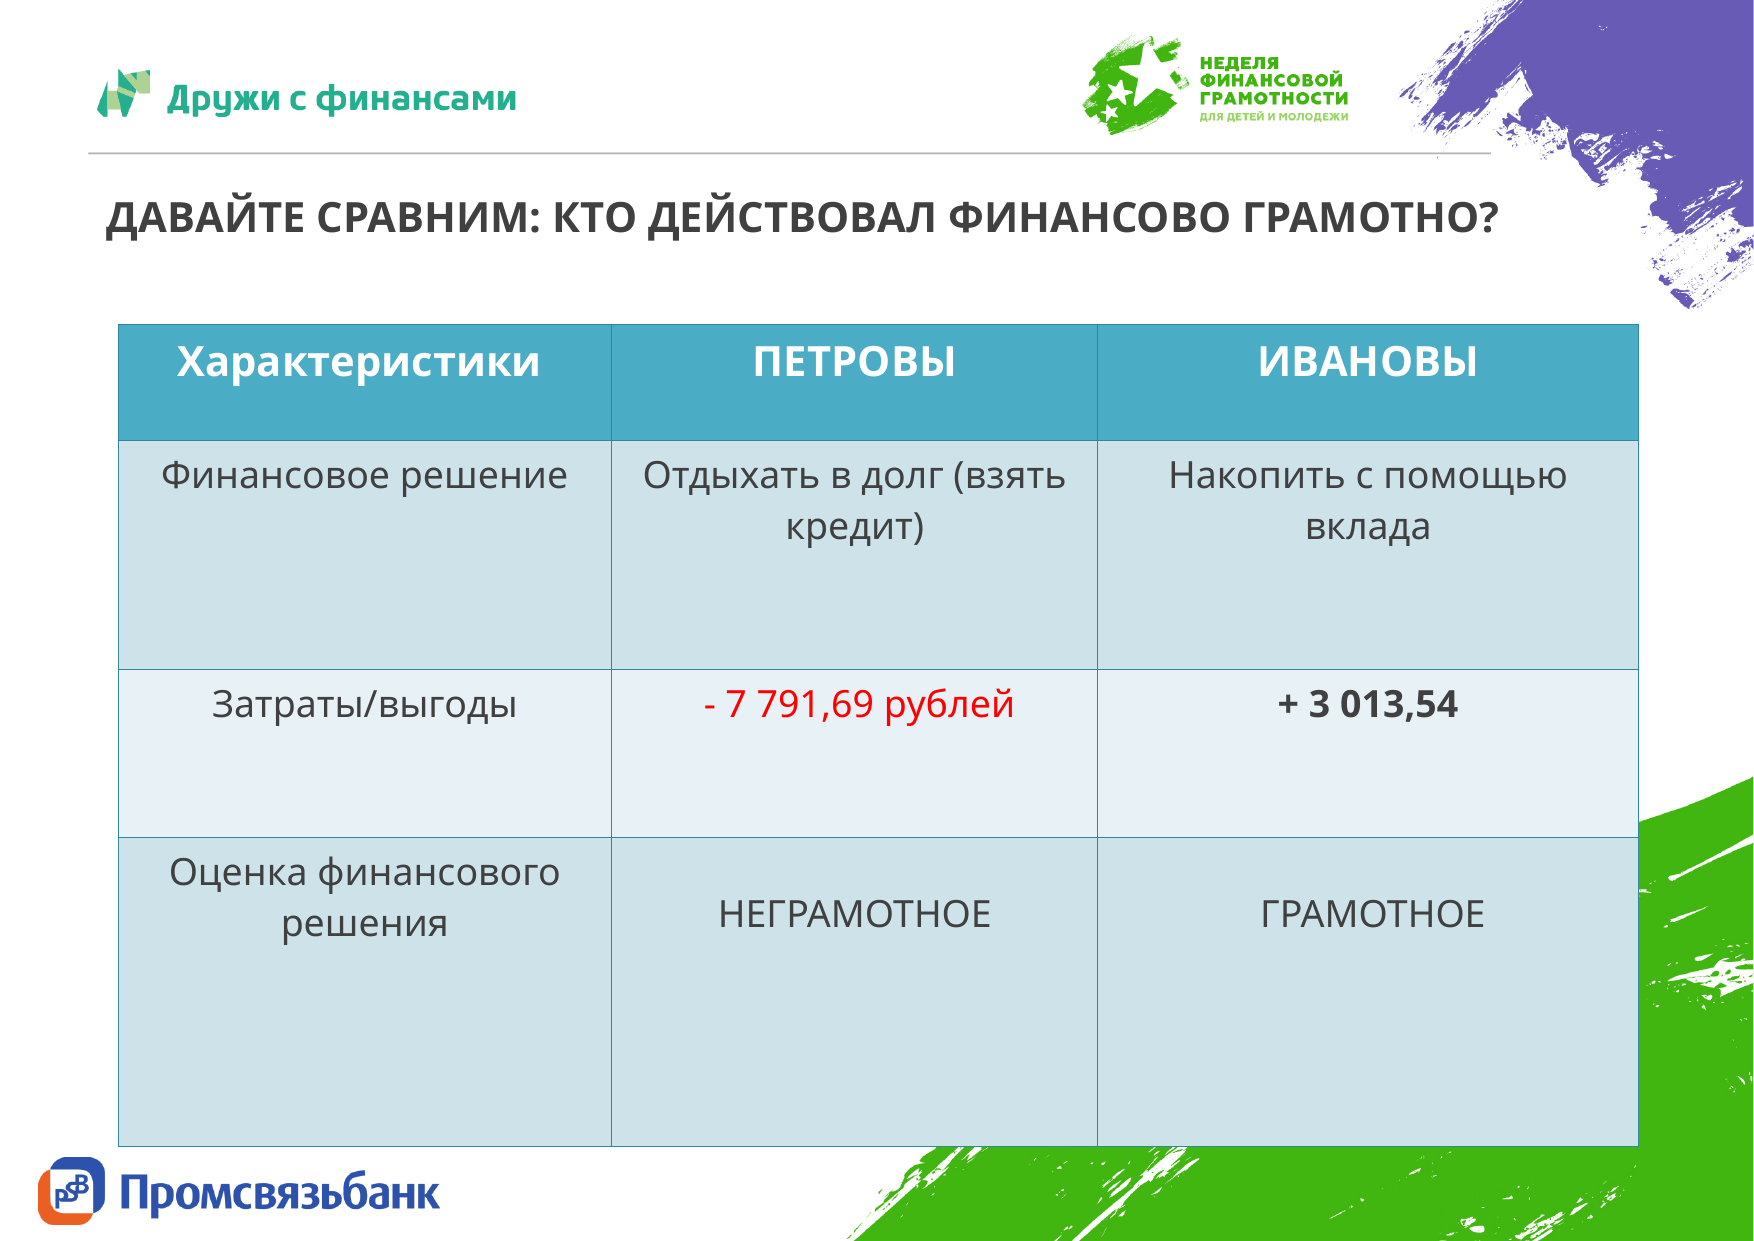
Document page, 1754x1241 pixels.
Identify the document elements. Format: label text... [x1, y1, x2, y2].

table_cell Отдыхать в долг (взять кредит) [612, 441, 1097, 669]
table_header ПЕТРОВЫ [612, 325, 1097, 440]
table_cell Накопить с помощью вклада [1098, 441, 1638, 669]
table_cell Оценка финансового решения [119, 838, 611, 1146]
table_header ИВАНОВЫ [1098, 325, 1638, 440]
table_cell Финансовое решение [119, 441, 611, 669]
table_cell Затраты/выгоды [119, 670, 611, 837]
table_cell - 7 791,69 рублей [612, 670, 1097, 837]
text_box ДАВАЙТЕ СРАВНИМ: КТО ДЕЙСТВОВАЛ ФИНАНСОВО ГРАМОТНО? [87, 183, 1666, 327]
table_header Характеристики [119, 325, 611, 440]
table_cell ГРАМОТНОЕ [1098, 838, 1638, 1146]
table_cell + 3 013,54 [1098, 670, 1638, 837]
table_cell НЕГРАМОТНОЕ [612, 838, 1097, 1146]
picture [6, 0, 1754, 1241]
